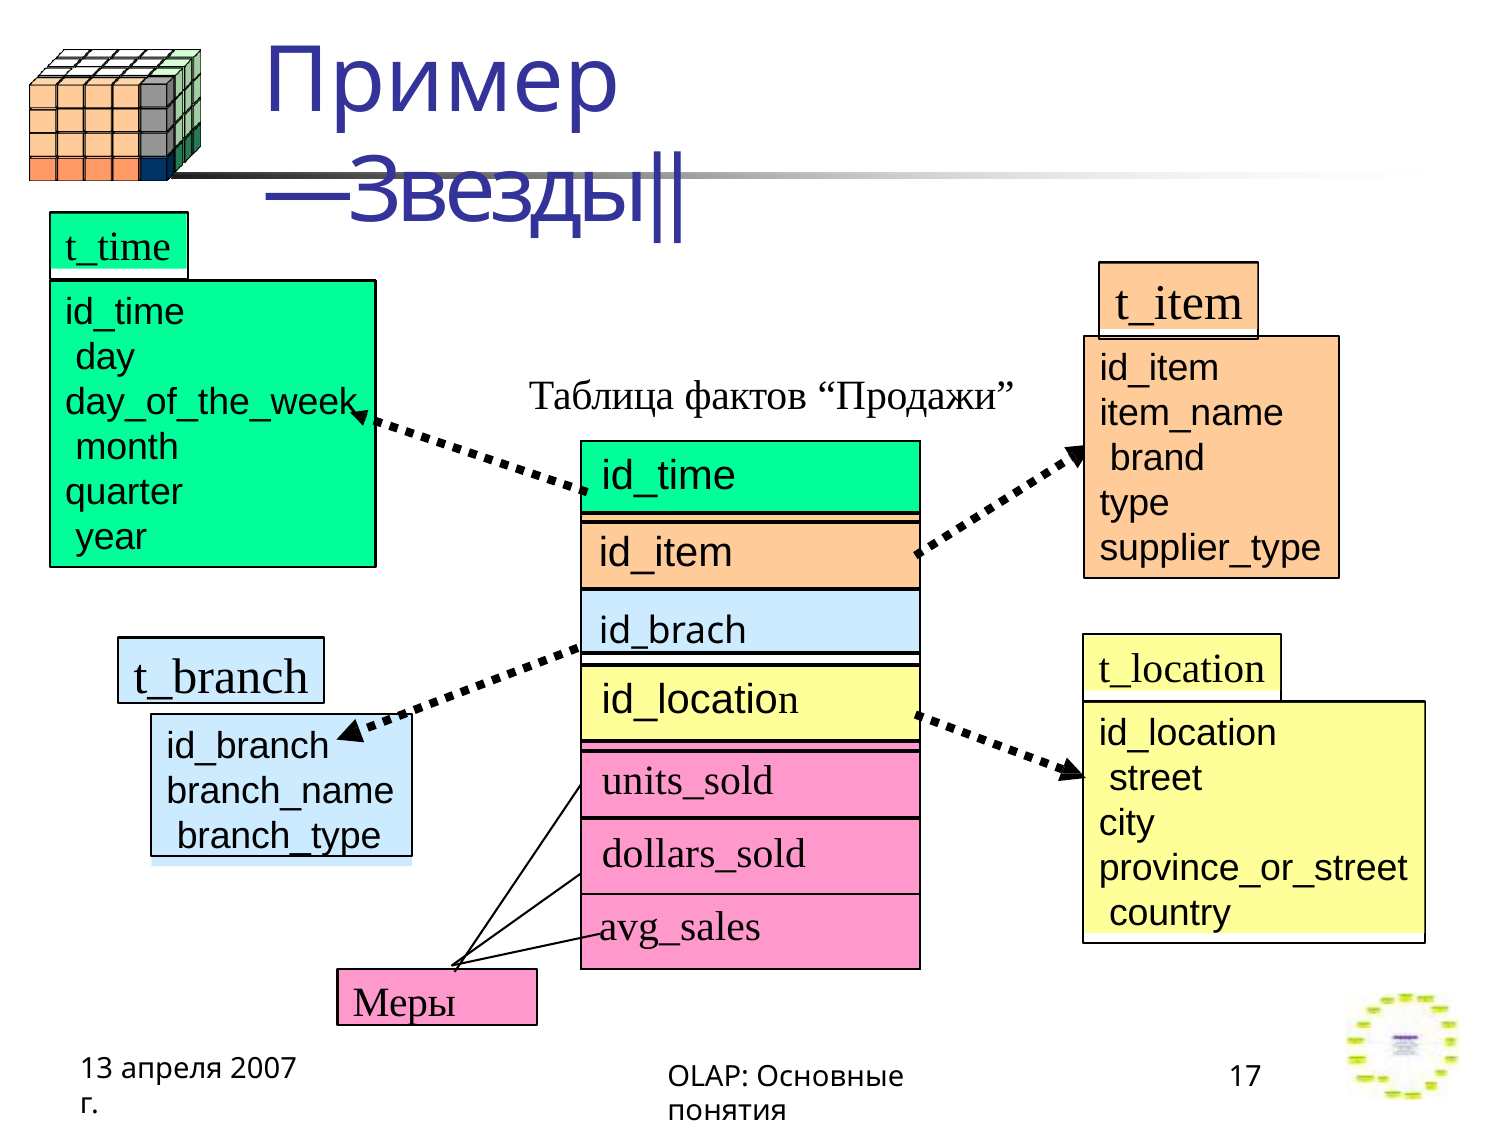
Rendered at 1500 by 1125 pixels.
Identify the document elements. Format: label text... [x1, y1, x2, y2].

text_box [49, 212, 188, 277]
text_box [388, 421, 399, 433]
text_box [420, 432, 431, 444]
table_cell id_item [582, 524, 913, 587]
text_box [546, 474, 557, 486]
text_box [475, 679, 486, 691]
text_box [1054, 757, 1086, 782]
text_box [929, 716, 941, 728]
table_cell dollars_sold [582, 820, 919, 893]
table_cell [582, 743, 919, 749]
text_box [912, 334, 1341, 580]
text_box [483, 453, 494, 465]
text_box [552, 649, 564, 661]
text_box t_location [1084, 635, 1281, 691]
text_box [960, 728, 972, 739]
picture [1346, 993, 1459, 1100]
table_cell id_location [582, 667, 919, 739]
text_box [443, 691, 455, 703]
text_box [336, 718, 365, 743]
text_box [1083, 701, 1426, 944]
text_box id_location street city province_or_street country [1084, 702, 1425, 934]
slide_number 10 [1222, 1054, 1267, 1125]
text_box [397, 709, 408, 720]
text_box [1007, 745, 1019, 757]
text_box [1083, 634, 1282, 702]
text_box [451, 443, 463, 454]
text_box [48, 279, 377, 569]
text_box [991, 739, 1003, 751]
slide_number OLAP: Основные понятия [665, 1054, 1010, 1125]
picture [991, 172, 1442, 179]
table_cell id_brach [582, 591, 919, 651]
table_header id_time [582, 442, 907, 511]
table_cell [582, 515, 907, 520]
text_box [514, 464, 526, 475]
text_box [365, 720, 377, 732]
picture [29, 49, 260, 181]
footer 13 апреля 2007 г. [77, 1047, 321, 1125]
text_box [506, 667, 517, 679]
title Пример ―Звезды‖ [260, 18, 991, 241]
text_box [578, 485, 589, 497]
text_box [1099, 262, 1259, 333]
text_box [1038, 757, 1050, 768]
text_box [428, 697, 440, 708]
text_box id_branch branch_name branch_type [151, 714, 413, 856]
text_box Меры [337, 968, 538, 1026]
text_box [404, 427, 415, 438]
text_box [945, 722, 956, 733]
text_box [490, 673, 502, 685]
text_box [499, 459, 510, 470]
text_box [568, 643, 580, 655]
text_box [459, 685, 471, 697]
text_box [537, 655, 549, 667]
table_cell units_sold [582, 753, 919, 816]
text_box [562, 480, 573, 491]
text_box t_branch [118, 637, 325, 704]
text_box [976, 733, 988, 745]
table_cell [582, 655, 919, 663]
text_box [381, 714, 393, 726]
text_box [467, 448, 478, 459]
text_box t_item [1100, 263, 1258, 329]
text_box Таблица фактов “Продажи” [526, 365, 907, 418]
text_box [151, 856, 413, 867]
text_box [412, 703, 424, 714]
text_box [435, 437, 447, 449]
text_box [913, 710, 925, 722]
text_box [1023, 751, 1034, 762]
table_cell avg_sales [582, 895, 919, 968]
text_box t_time [50, 213, 187, 269]
text_box [521, 661, 533, 673]
text_box [530, 469, 542, 481]
